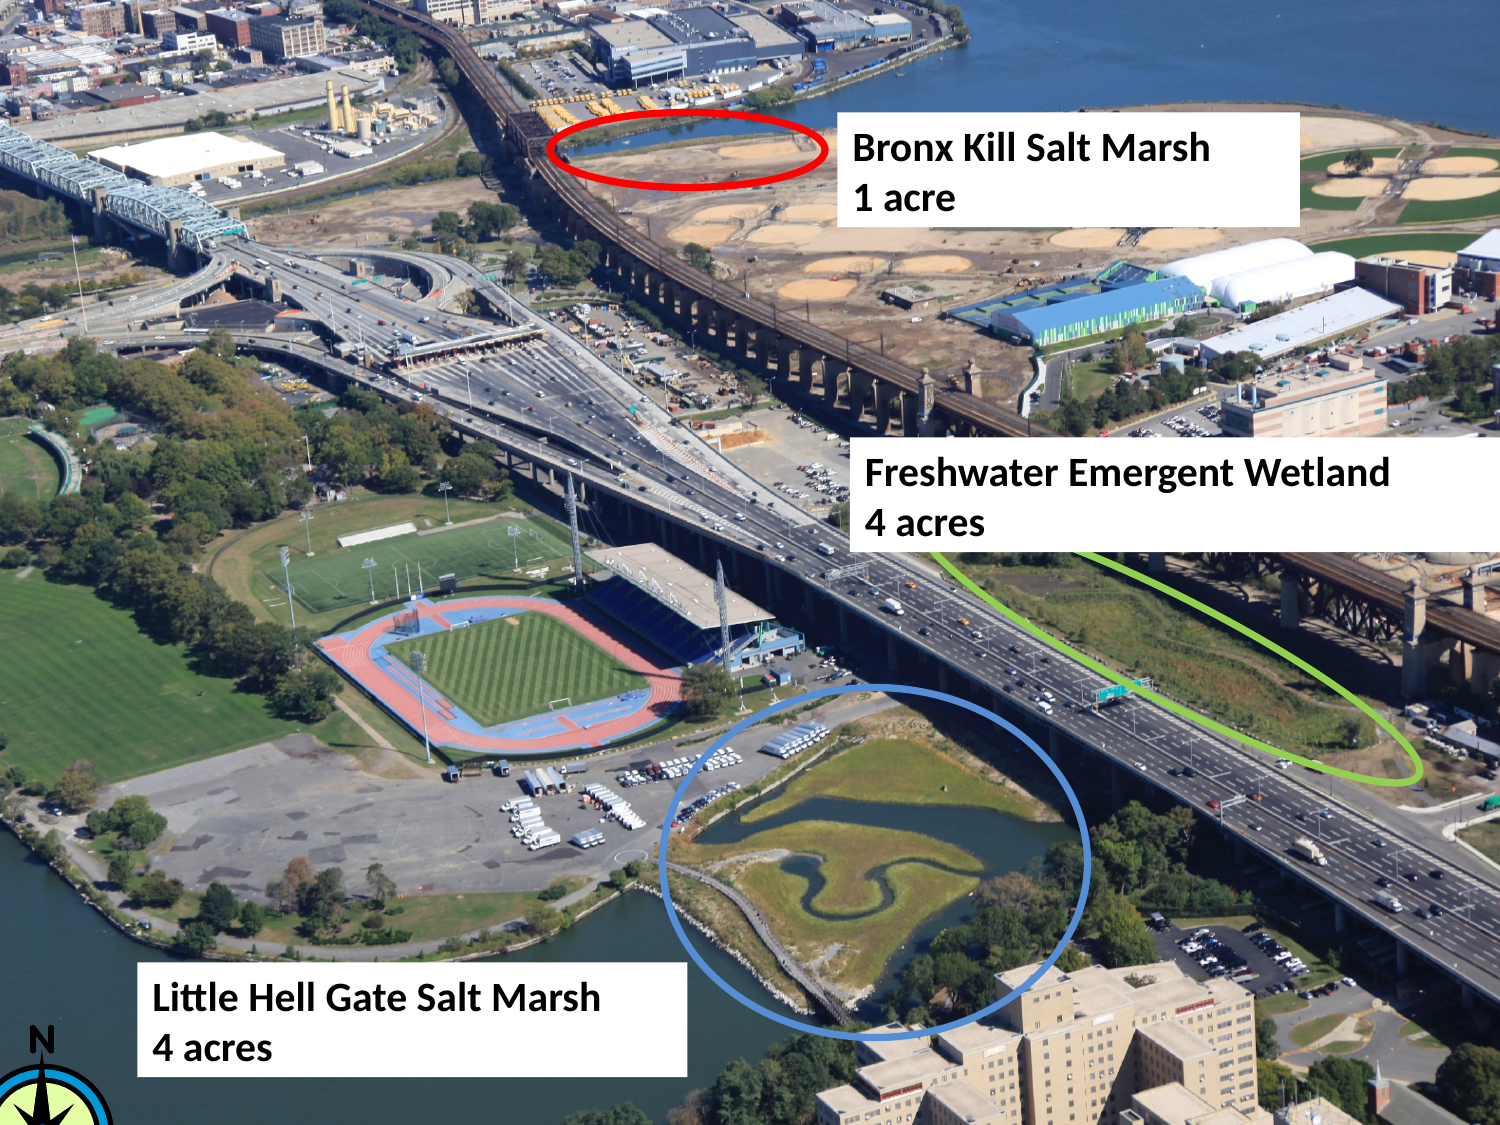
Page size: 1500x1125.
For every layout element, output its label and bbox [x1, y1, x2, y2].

picture [0, 1024, 126, 1125]
list [0, 0, 1500, 1125]
